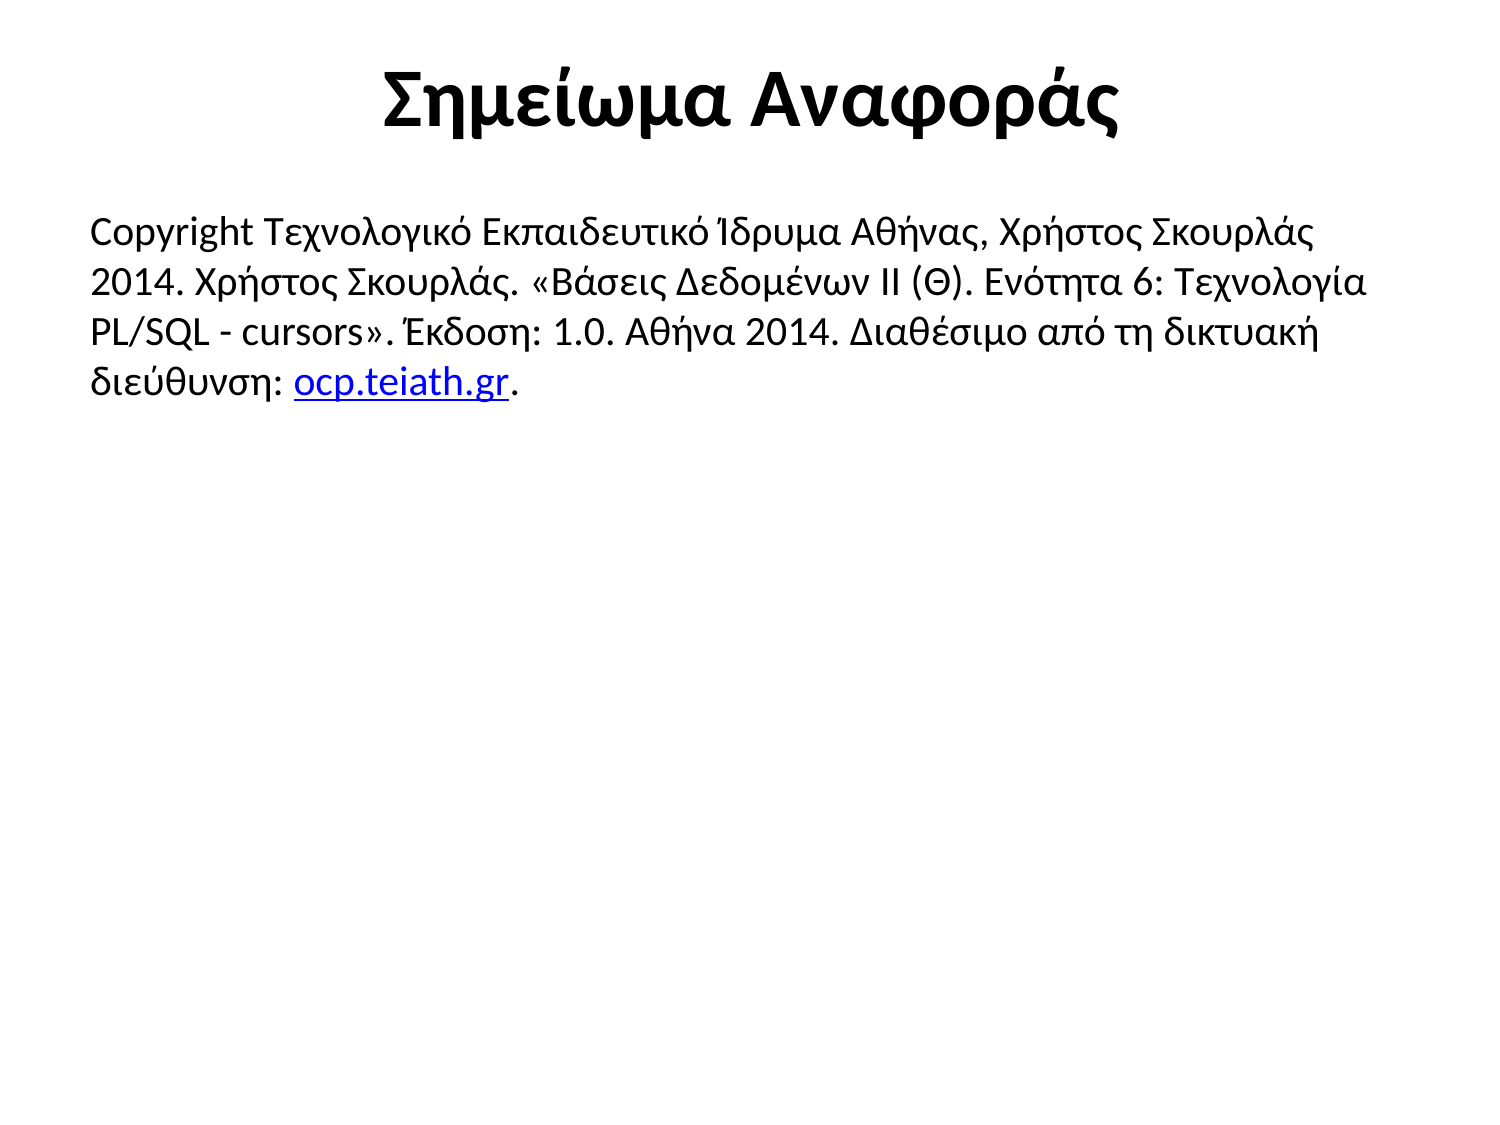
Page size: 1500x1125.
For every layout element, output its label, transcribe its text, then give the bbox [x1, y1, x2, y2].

title Σημείωμα Αναφοράς [76, 19, 1427, 169]
list Copyright Τεχνολογικό Εκπαιδευτικό Ίδρυμα Αθήνας, Χρήστος Σκουρλάς 2014. Χρήστος Σκουρλάς. «Βάσεις Δεδομένων II (Θ). Ενότητα 6: Τεχνολογία PL/SQL - cursors». Έκδοση: 1.0. Αθήνα 2014. Διαθέσιμο από τη δικτυακή διεύθυνση: ocp.teiath.gr. [75, 196, 1425, 1024]
